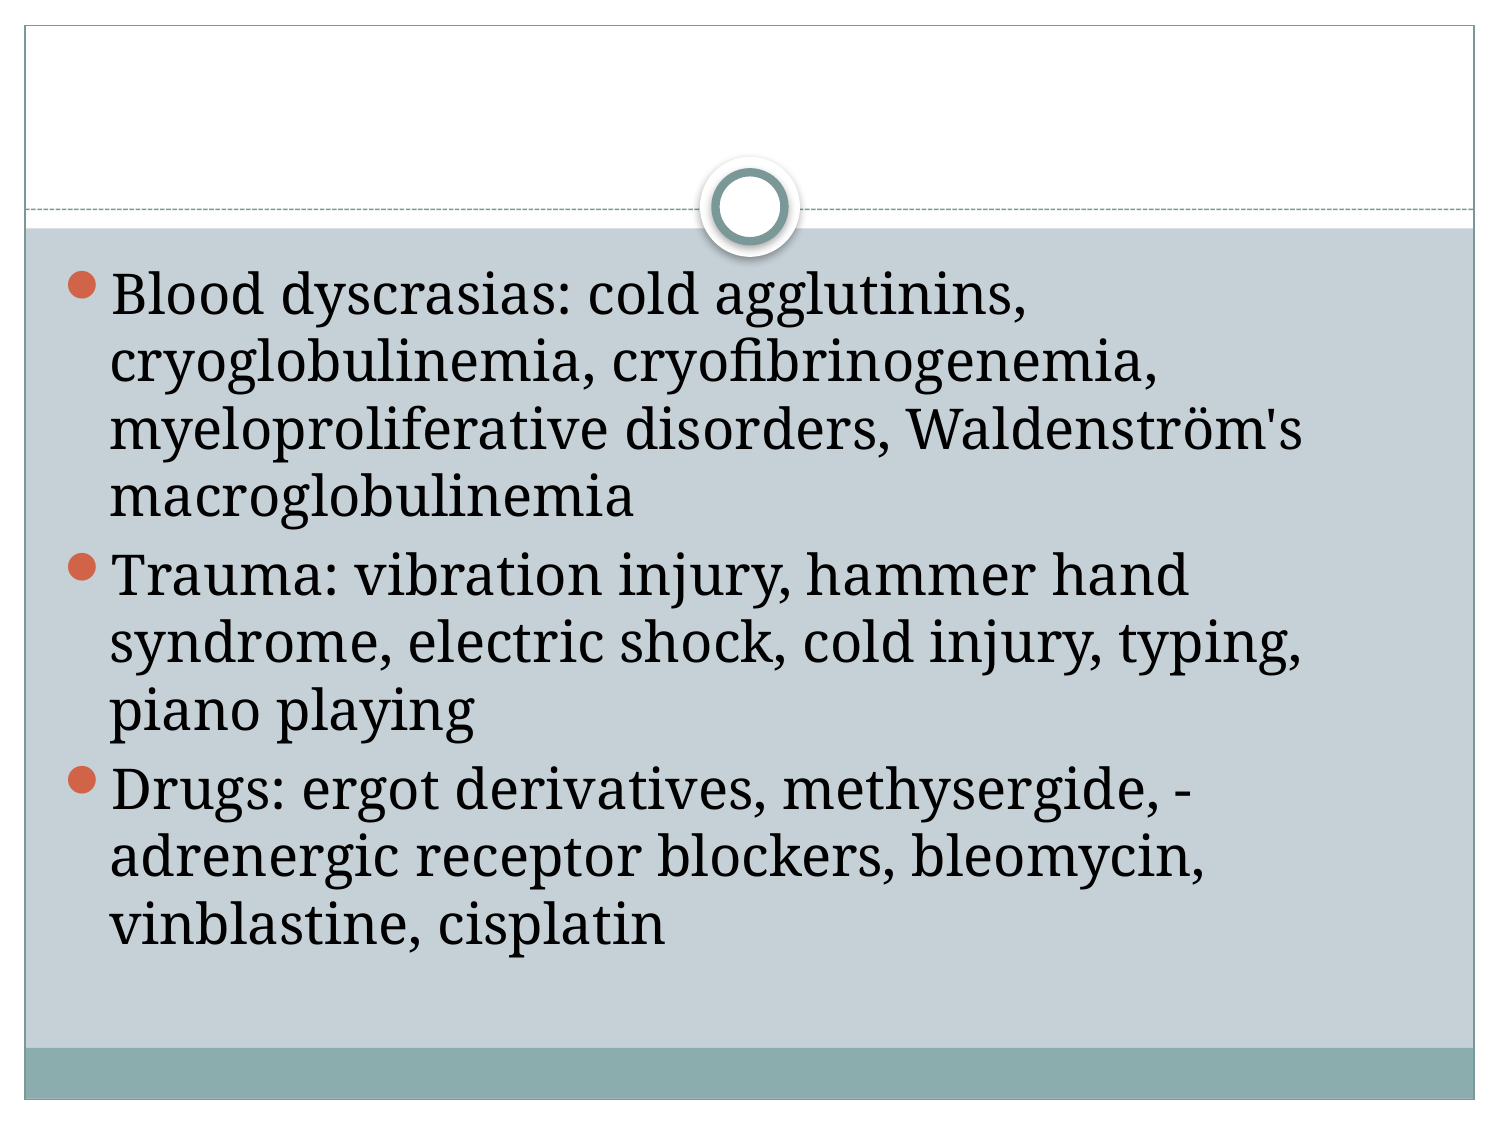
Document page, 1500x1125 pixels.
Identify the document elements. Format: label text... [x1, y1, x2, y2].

list Blood dyscrasias: cold agglutinins, cryoglobulinemia, cryofibrinogenemia, myeloproliferative disorders, Waldenström's macroglobulinemia Trauma: vibration injury, hammer hand syndrome, electric shock, cold injury, typing, piano playing Drugs: ergot derivatives, methysergide, -adrenergic receptor blockers, bleomycin, vinblastine, cisplatin [49, 250, 1445, 1001]
